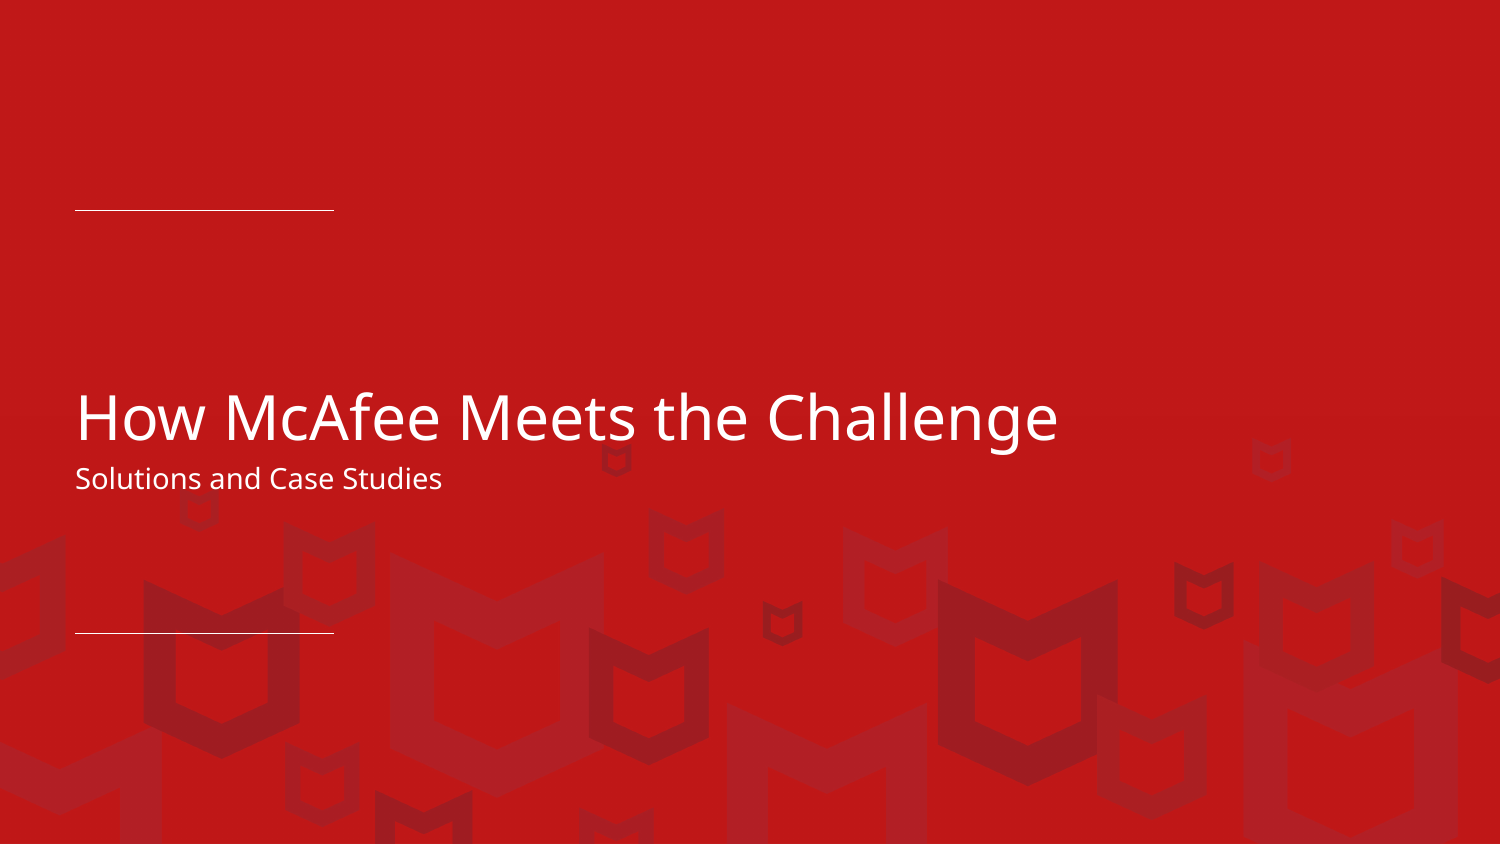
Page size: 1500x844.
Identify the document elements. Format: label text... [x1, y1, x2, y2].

list How McAfee Meets the Challenge [75, 281, 1395, 453]
list Solutions and Case Studies [75, 460, 750, 552]
picture [0, 0, 1500, 844]
